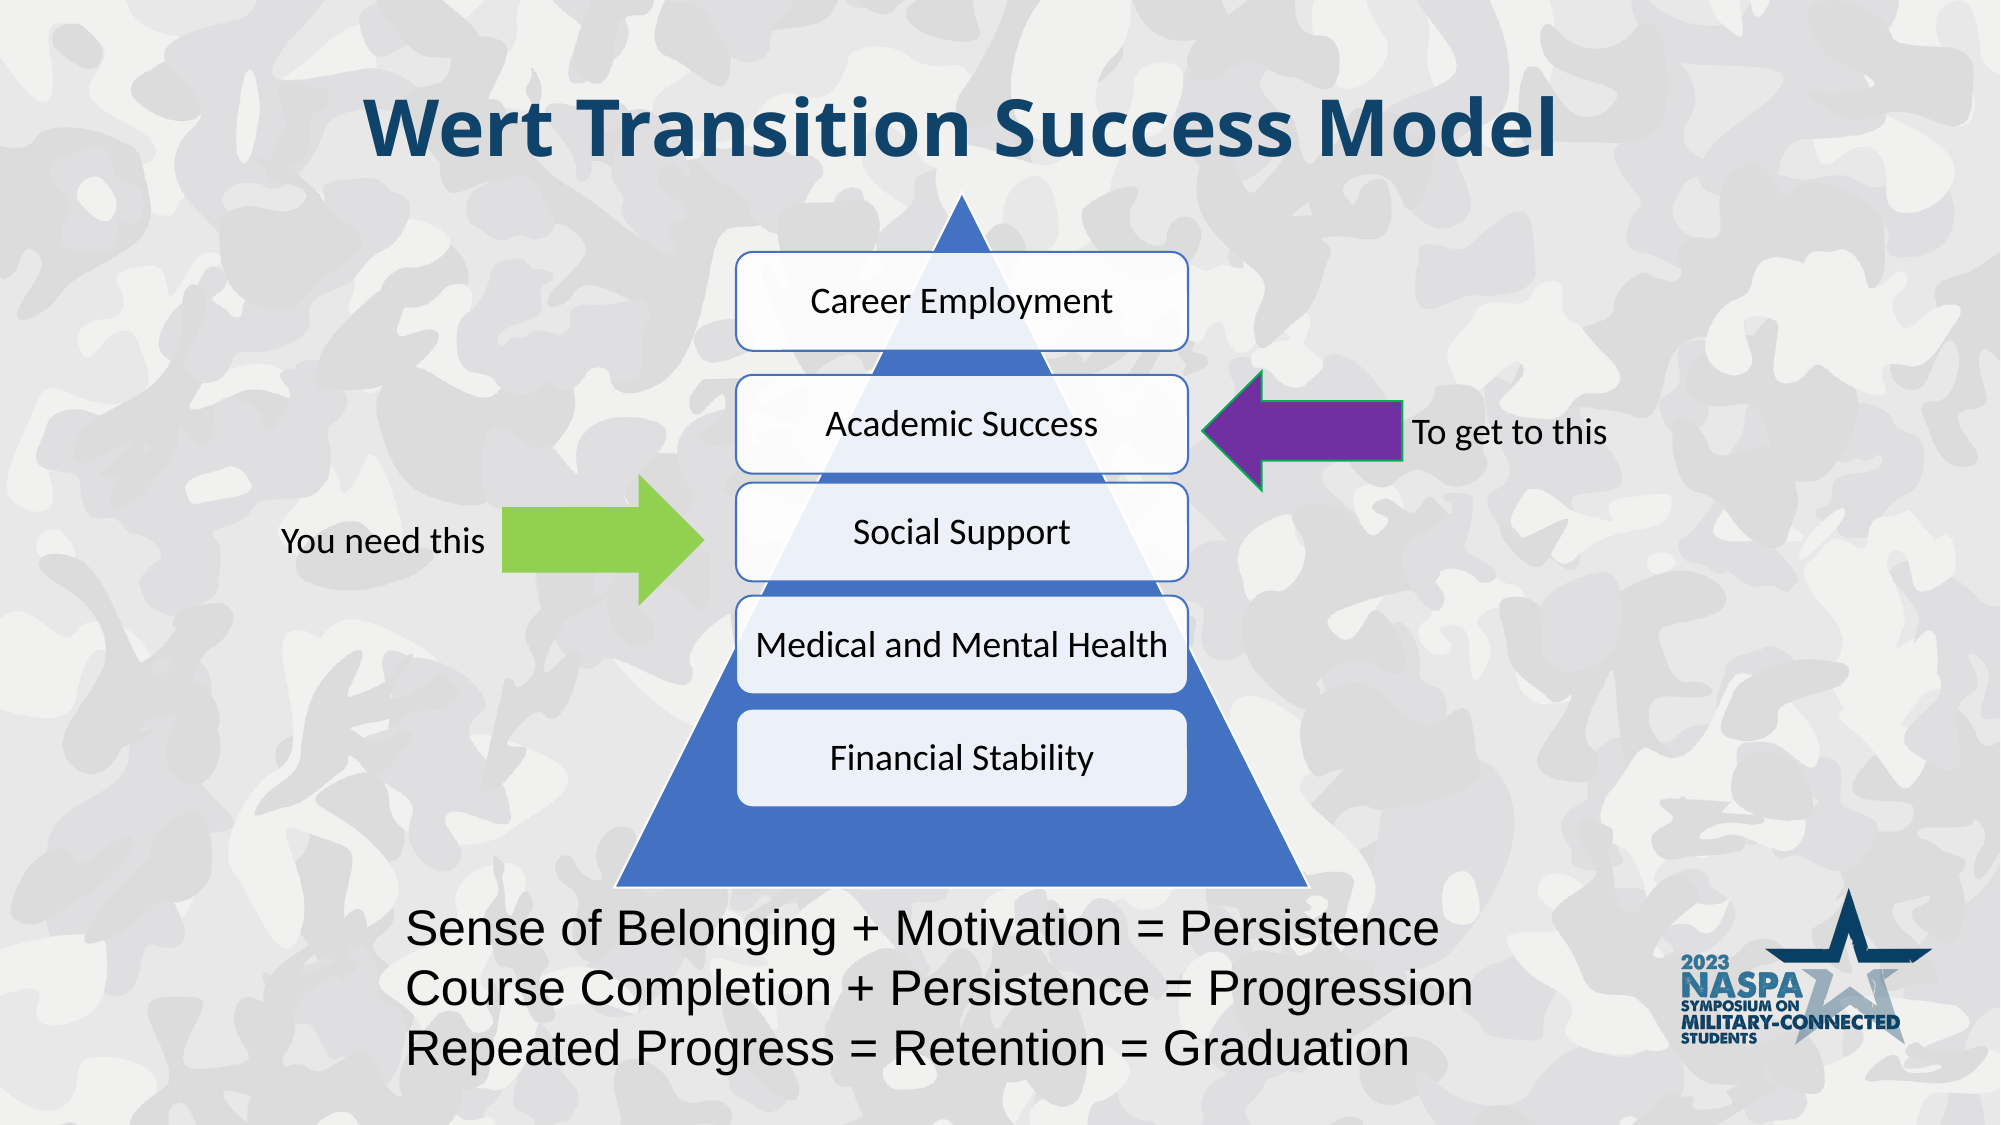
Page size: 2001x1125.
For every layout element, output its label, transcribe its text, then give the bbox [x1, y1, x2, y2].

text_box To get to this [1396, 399, 1658, 460]
title Wert Transition Success Model [315, 48, 1609, 212]
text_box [613, 191, 1310, 888]
picture [0, 0, 2001, 1125]
text_box [1313, 401, 1403, 461]
text_box [503, 508, 608, 572]
text_box You need this [266, 508, 504, 569]
text_box Sense of Belonging + Motivation = Persistence Course Completion + Persistence = Progression Repeated Progress = Retention = Graduation [315, 887, 1609, 1083]
